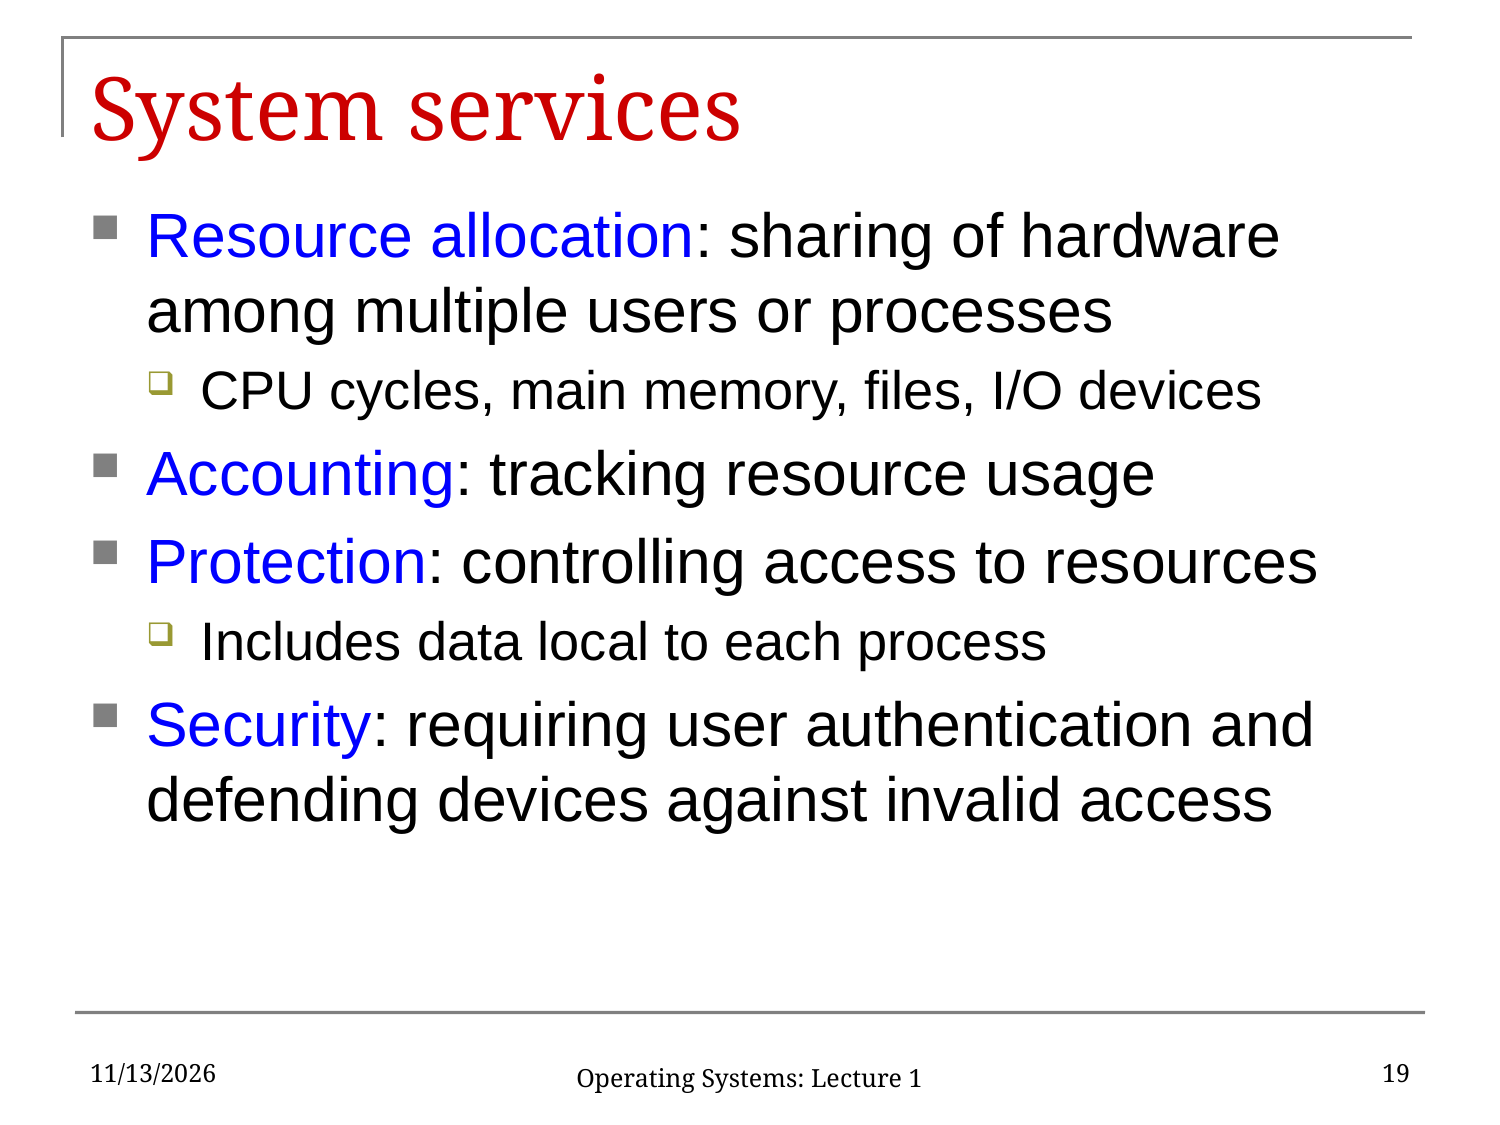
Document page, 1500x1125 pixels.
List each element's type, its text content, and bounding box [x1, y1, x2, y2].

list Resource allocation: sharing of hardware among multiple users or processes CPU cycles, main memory, files, I/O devices Accounting: tracking resource usage Protection: controlling access to resources Includes data local to each process Security: requiring user authentication and defending devices against invalid access [75, 187, 1425, 1006]
title System services [75, 45, 1425, 163]
footer Operating Systems: Lecture 1 [512, 1024, 988, 1101]
slide_number 19 [1074, 1023, 1426, 1100]
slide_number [74, 1023, 426, 1100]
